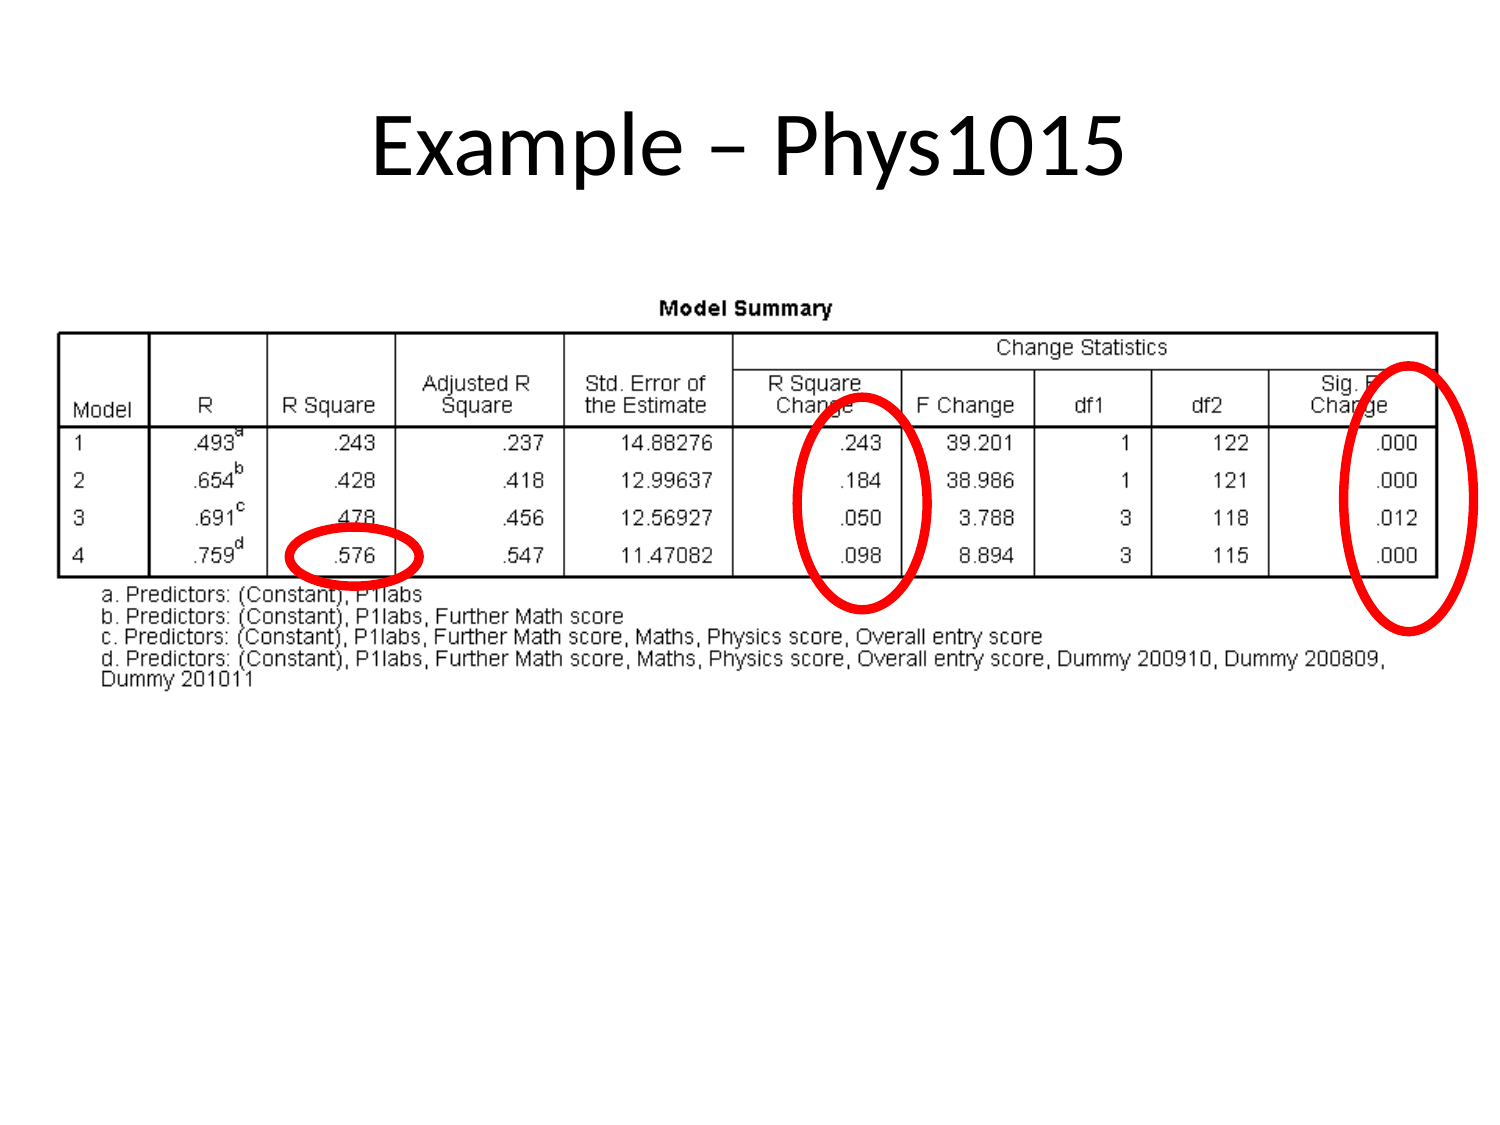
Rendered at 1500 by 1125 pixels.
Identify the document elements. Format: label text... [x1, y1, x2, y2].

picture [30, 278, 1474, 719]
title Example – Phys1015 [75, 45, 1425, 233]
